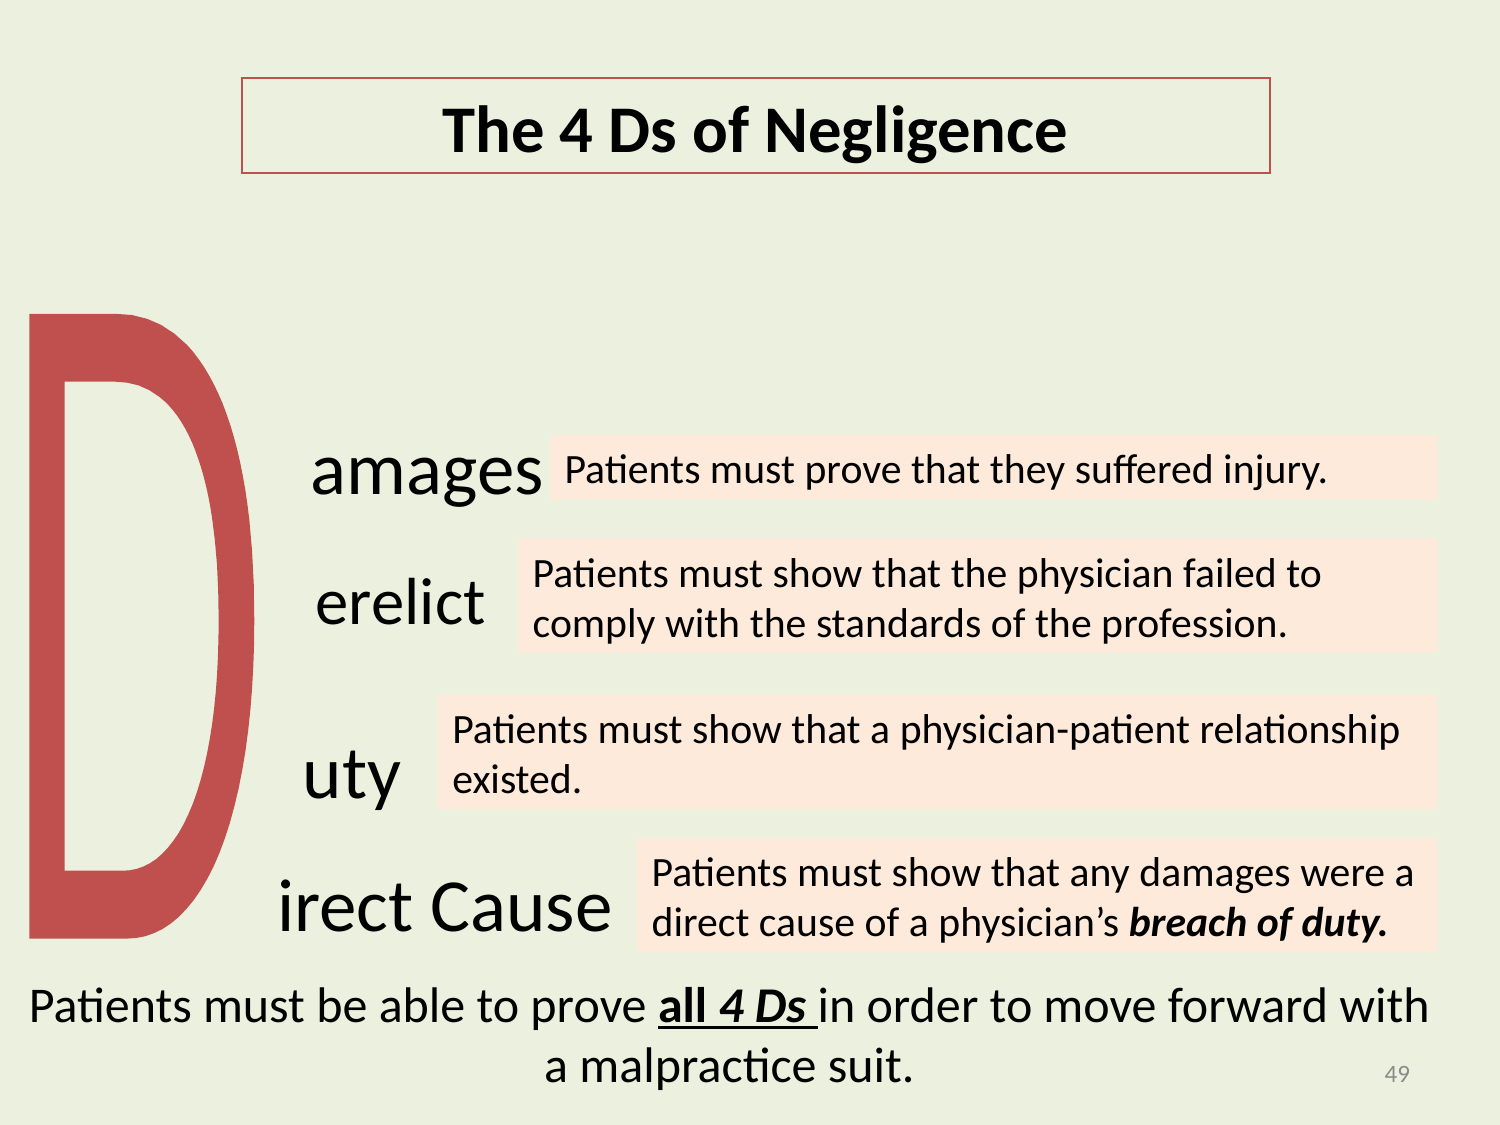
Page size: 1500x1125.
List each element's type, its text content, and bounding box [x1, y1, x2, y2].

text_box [299, 412, 1438, 518]
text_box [288, 694, 1438, 822]
text_box Patients must be able to prove all 4 Ds in order to move forward with a malpractice suit. [0, 965, 1459, 1100]
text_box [262, 837, 1438, 955]
text_box The 4 Ds of Negligence [242, 78, 1270, 173]
text_box [62, 99, 1413, 288]
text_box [300, 537, 1438, 654]
